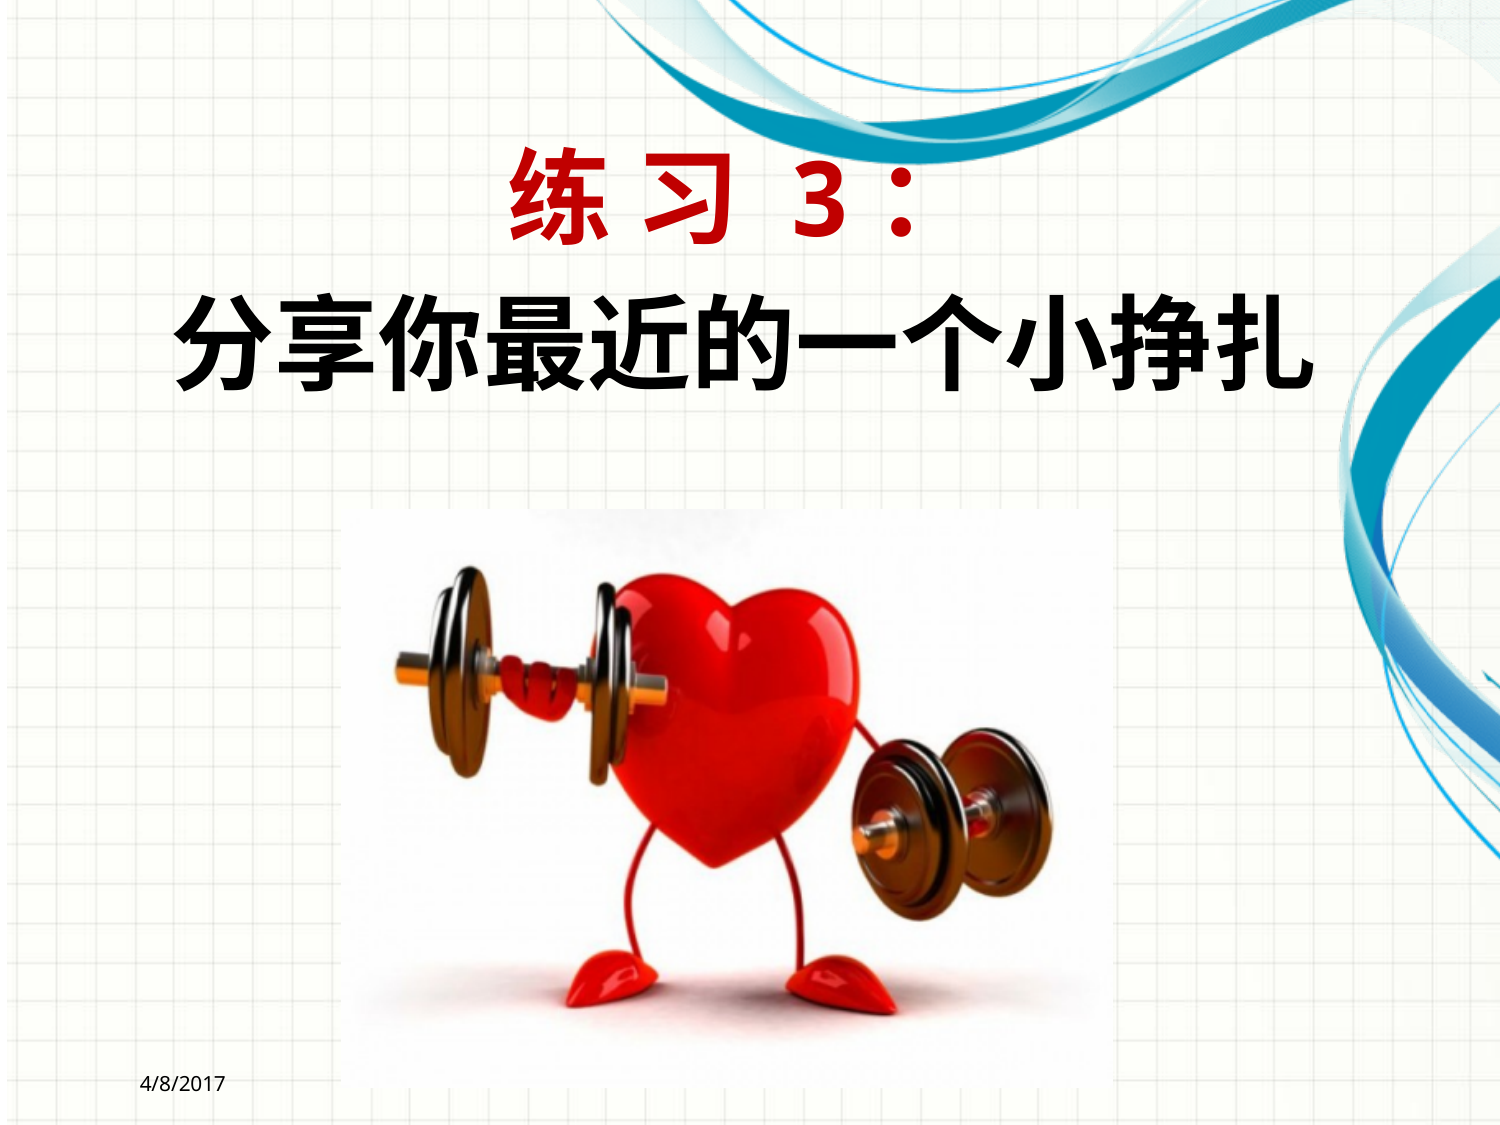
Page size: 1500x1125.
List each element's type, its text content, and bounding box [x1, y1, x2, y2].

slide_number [125, 1042, 475, 1103]
text_box 练 习 3： 分享你最近的一个小挣扎 [24, 125, 490, 388]
picture [7, 0, 1500, 1125]
